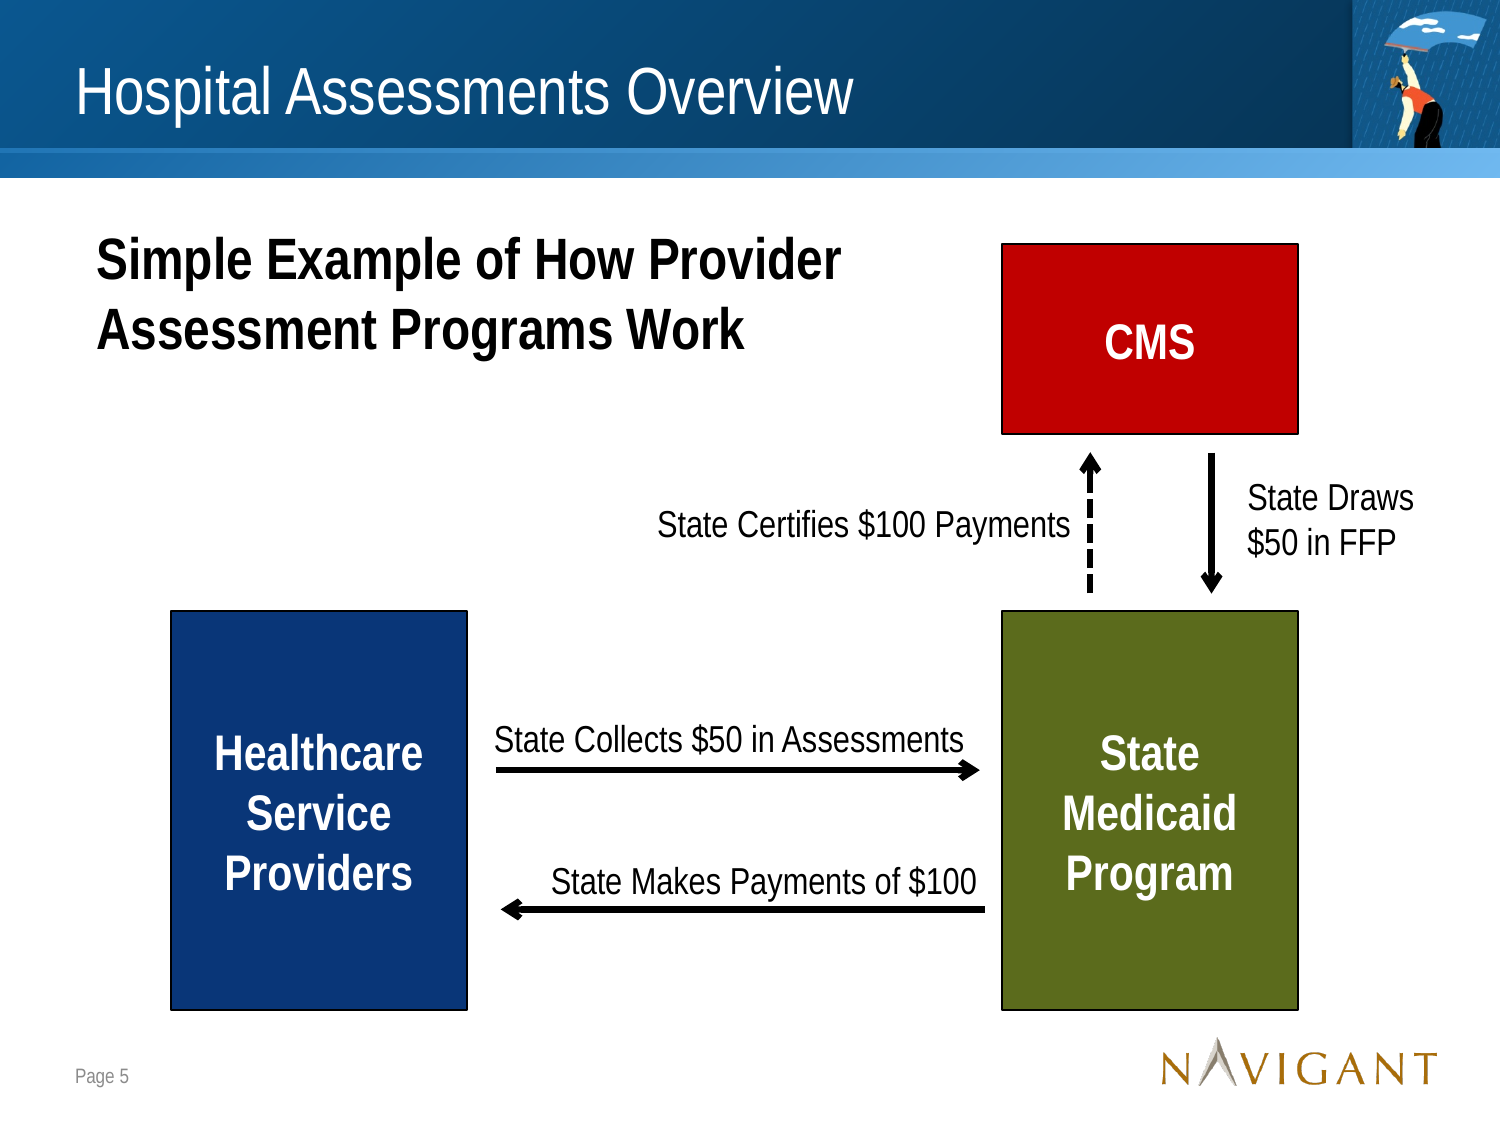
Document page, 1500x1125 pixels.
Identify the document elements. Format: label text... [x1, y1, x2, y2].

text_box State Medicaid Program [1002, 611, 1298, 1010]
picture [1162, 1037, 1437, 1086]
slide_number Page 5 [75, 1048, 150, 1088]
text_box Simple Example of How Provider Assessment Programs Work [81, 213, 927, 369]
text_box State Certifies $100 Payments [642, 492, 1085, 553]
text_box State Draws $50 in FFP [1232, 465, 1476, 571]
text_box State Makes Payments of $100 [535, 849, 992, 910]
text_box CMS [1002, 243, 1298, 435]
text_box Healthcare Service Providers [171, 611, 467, 1010]
title Hospital Assessments Overview [74, 0, 1500, 176]
text_box State Collects $50 in Assessments [479, 708, 980, 768]
